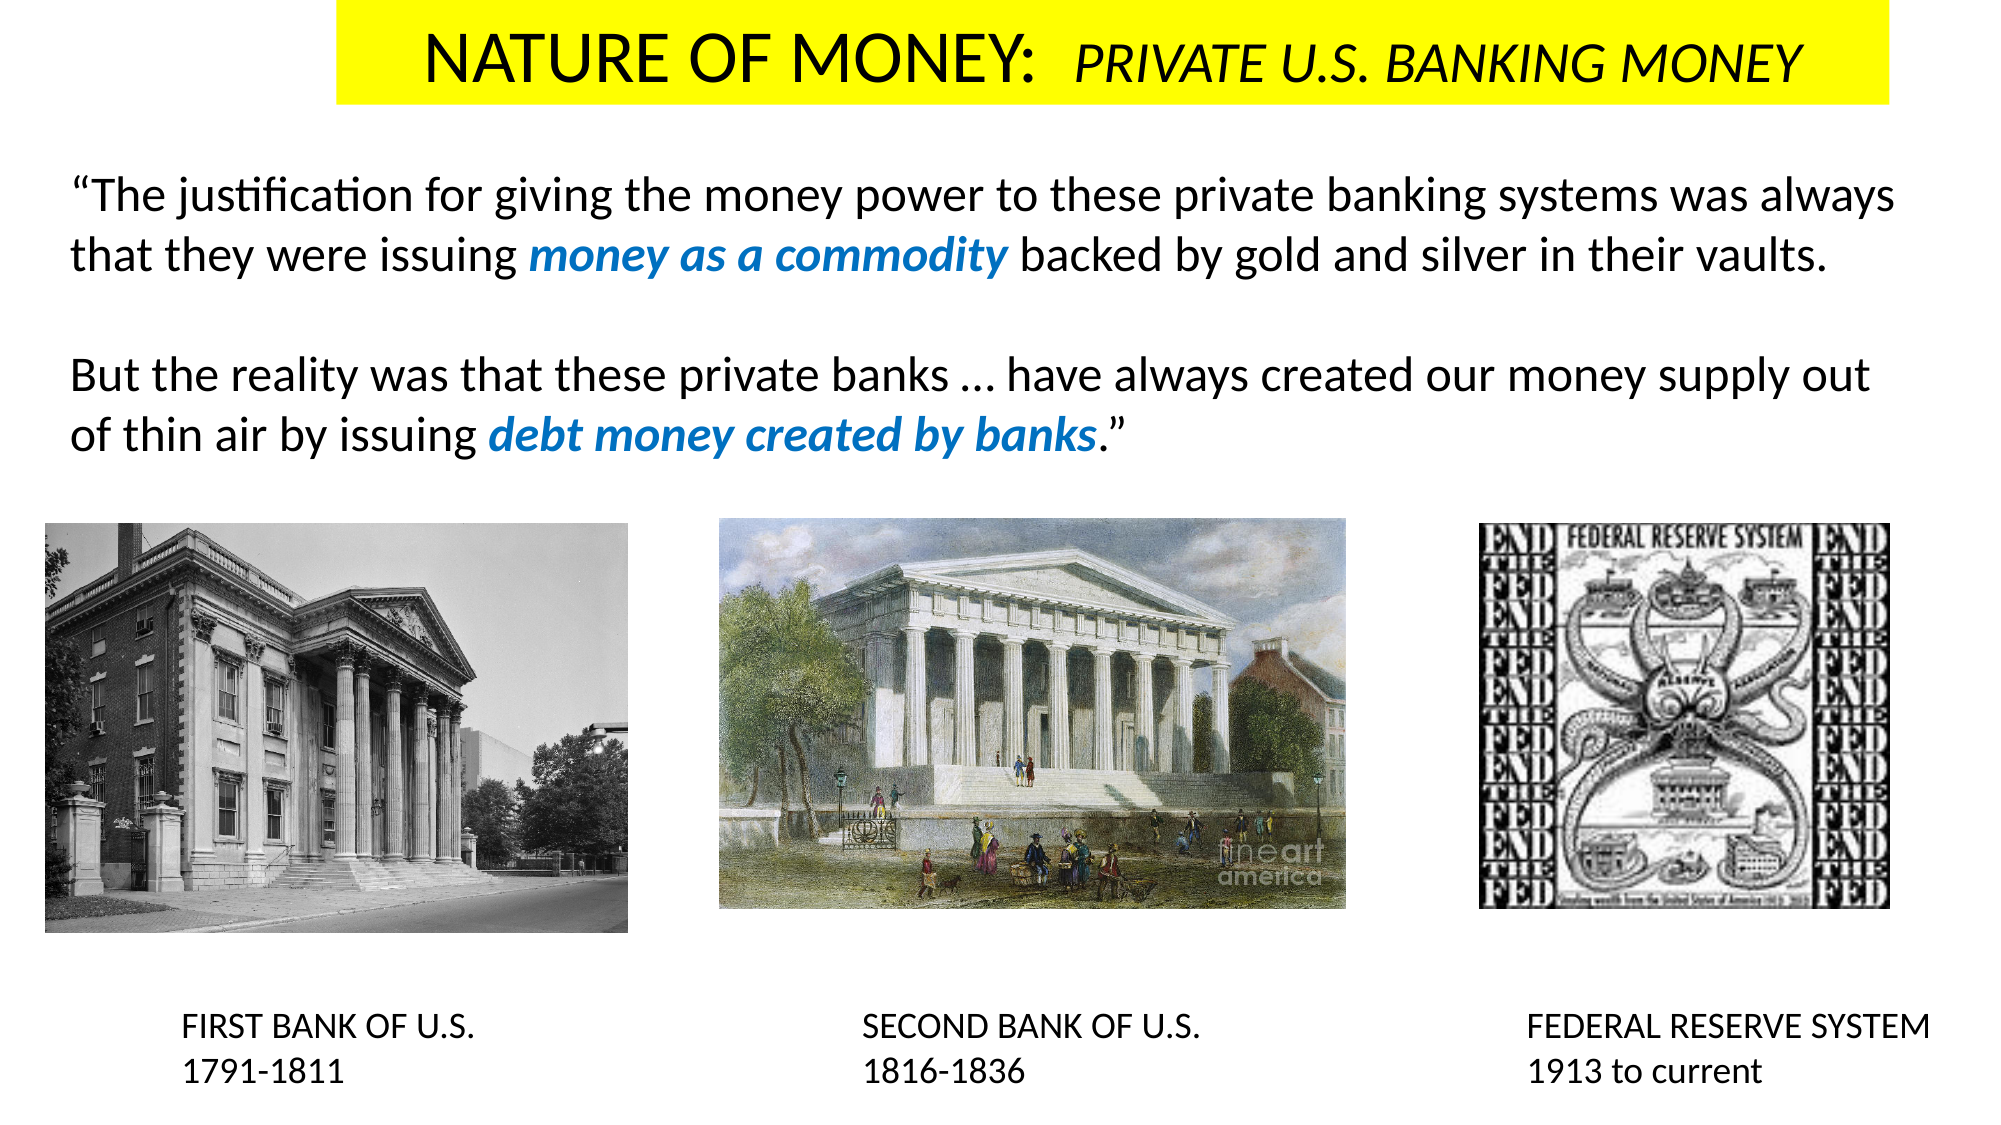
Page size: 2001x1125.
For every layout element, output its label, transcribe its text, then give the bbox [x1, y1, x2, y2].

picture [719, 518, 1346, 910]
text_box “The justification for giving the money power to these private banking systems was always that they were issuing money as a commodity backed by gold and silver in their vaults. But the reality was that these private banks … have always created our money supply out of thin air by issuing debt money created by banks.” [55, 153, 1911, 469]
picture [1479, 523, 1890, 910]
text_box SECOND BANK OF U.S. 1816-1836 [847, 994, 1217, 1099]
picture [45, 523, 628, 933]
text_box NATURE OF MONEY: PRIVATE U.S. BANKING MONEY [336, 0, 1890, 105]
text_box FEDERAL RESERVE SYSTEM 1913 to current [1511, 994, 1947, 1099]
text_box FIRST BANK OF U.S. 1791-1811 [166, 994, 491, 1099]
